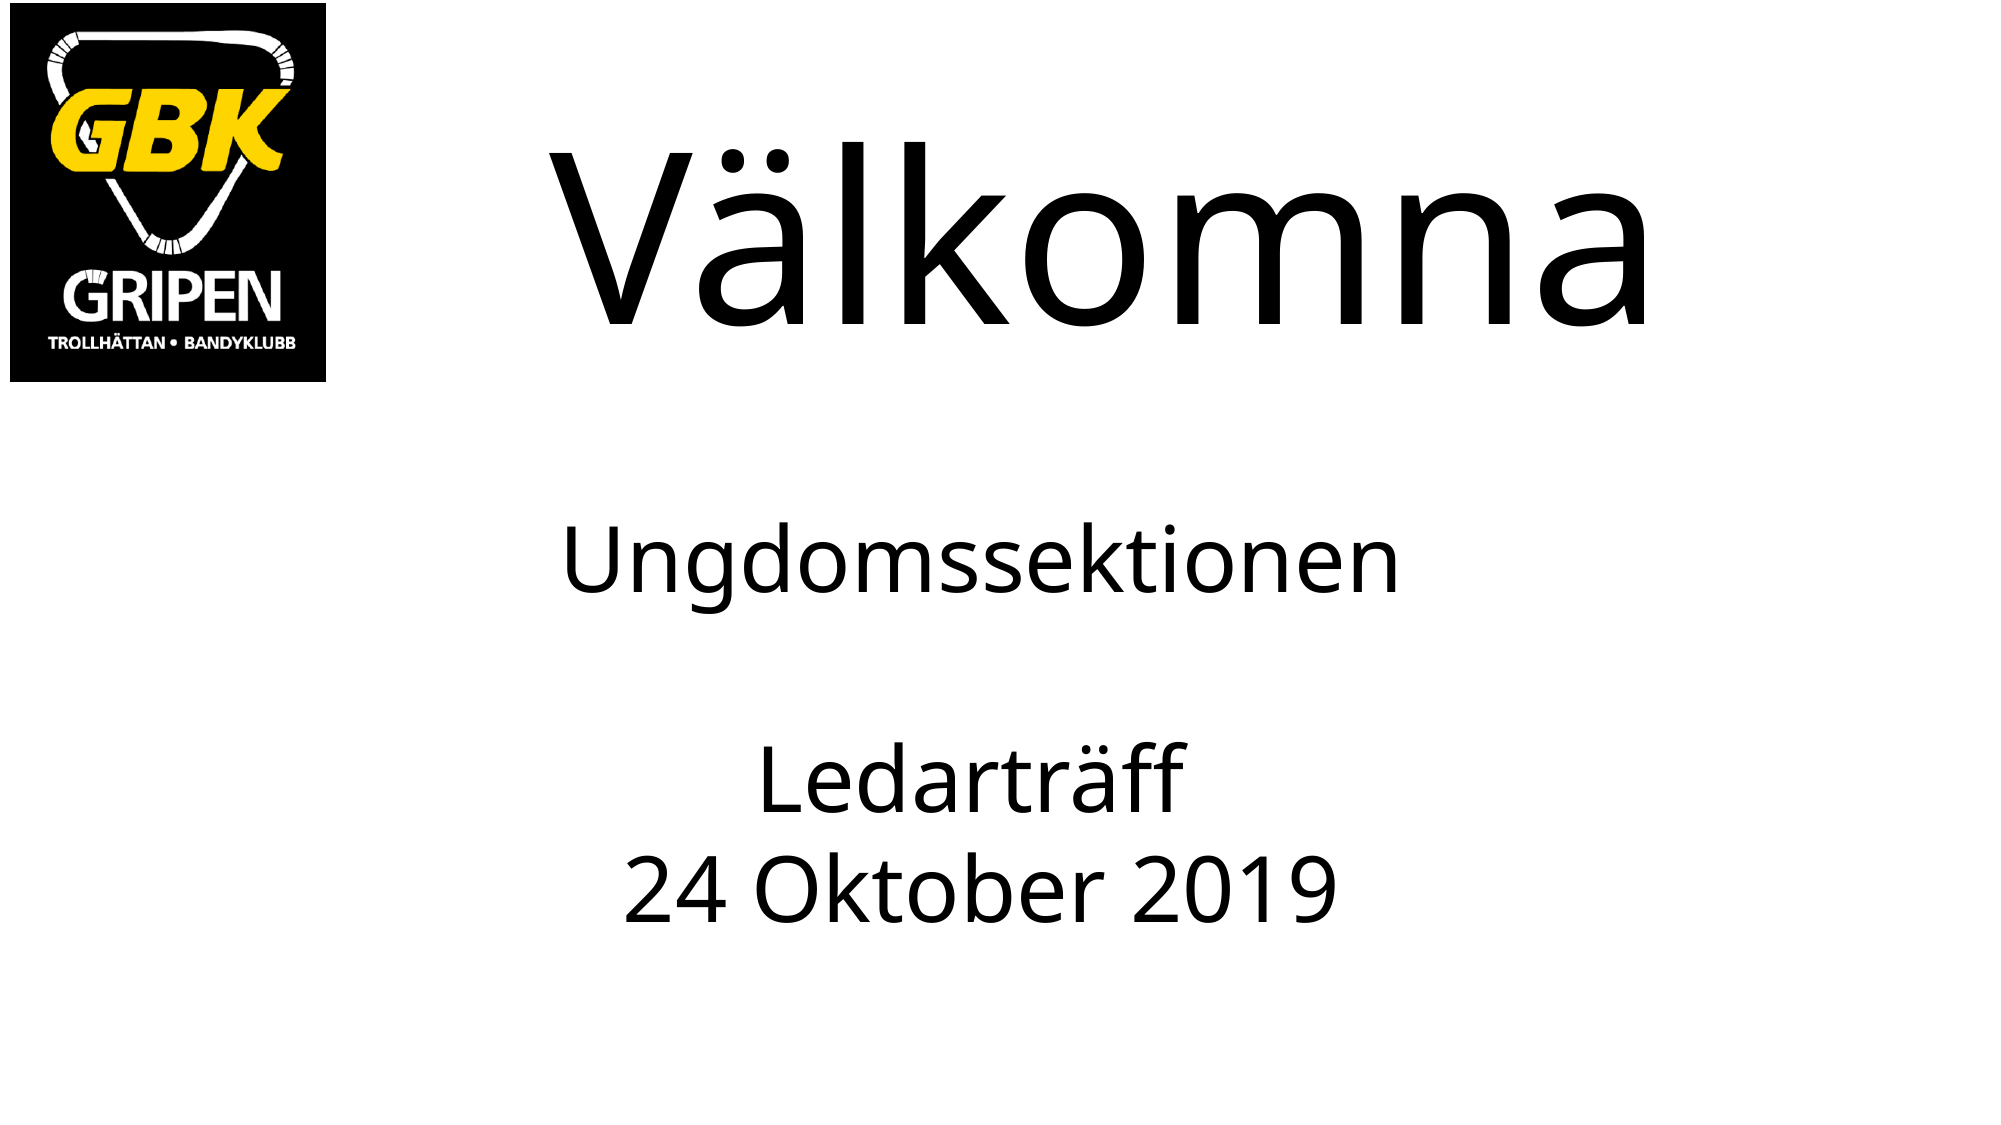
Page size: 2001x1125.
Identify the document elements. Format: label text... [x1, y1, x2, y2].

text_box Ungdomssektionen Ledarträff 24 Oktober 2019 [156, 493, 1807, 949]
text_box [249, 188, 1750, 493]
text_box Välkomna [535, 77, 1724, 380]
picture [10, 3, 326, 382]
